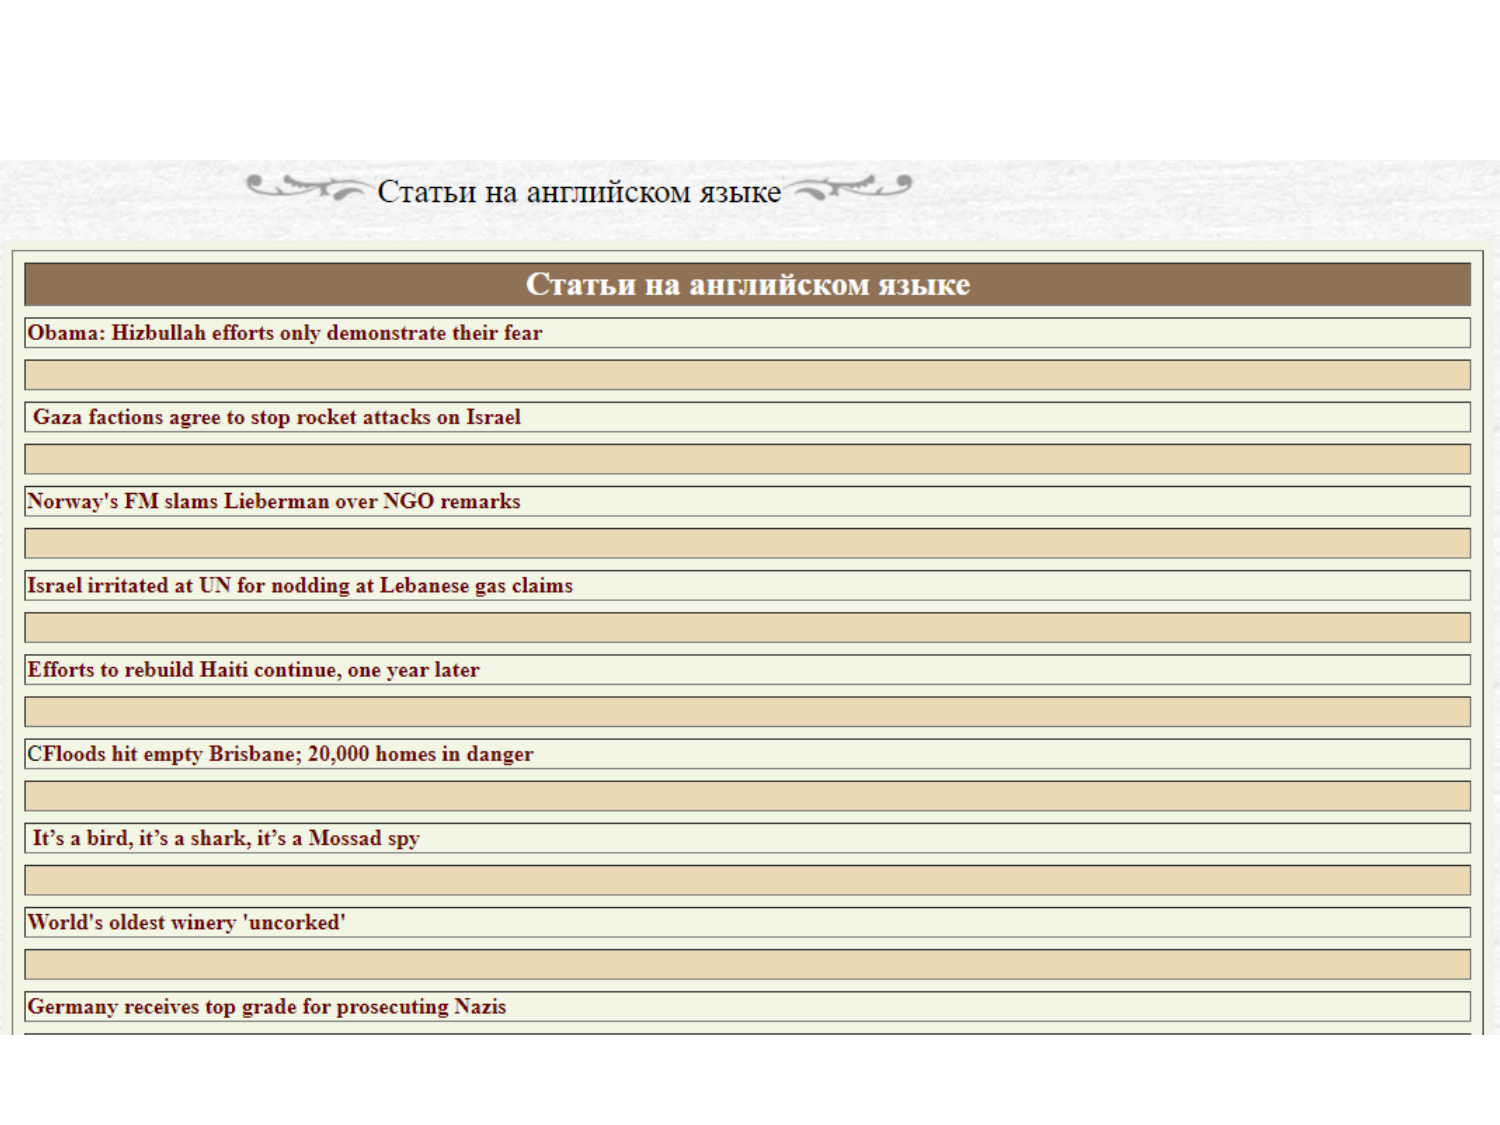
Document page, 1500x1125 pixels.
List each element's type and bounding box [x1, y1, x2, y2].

list [0, 160, 1500, 1036]
